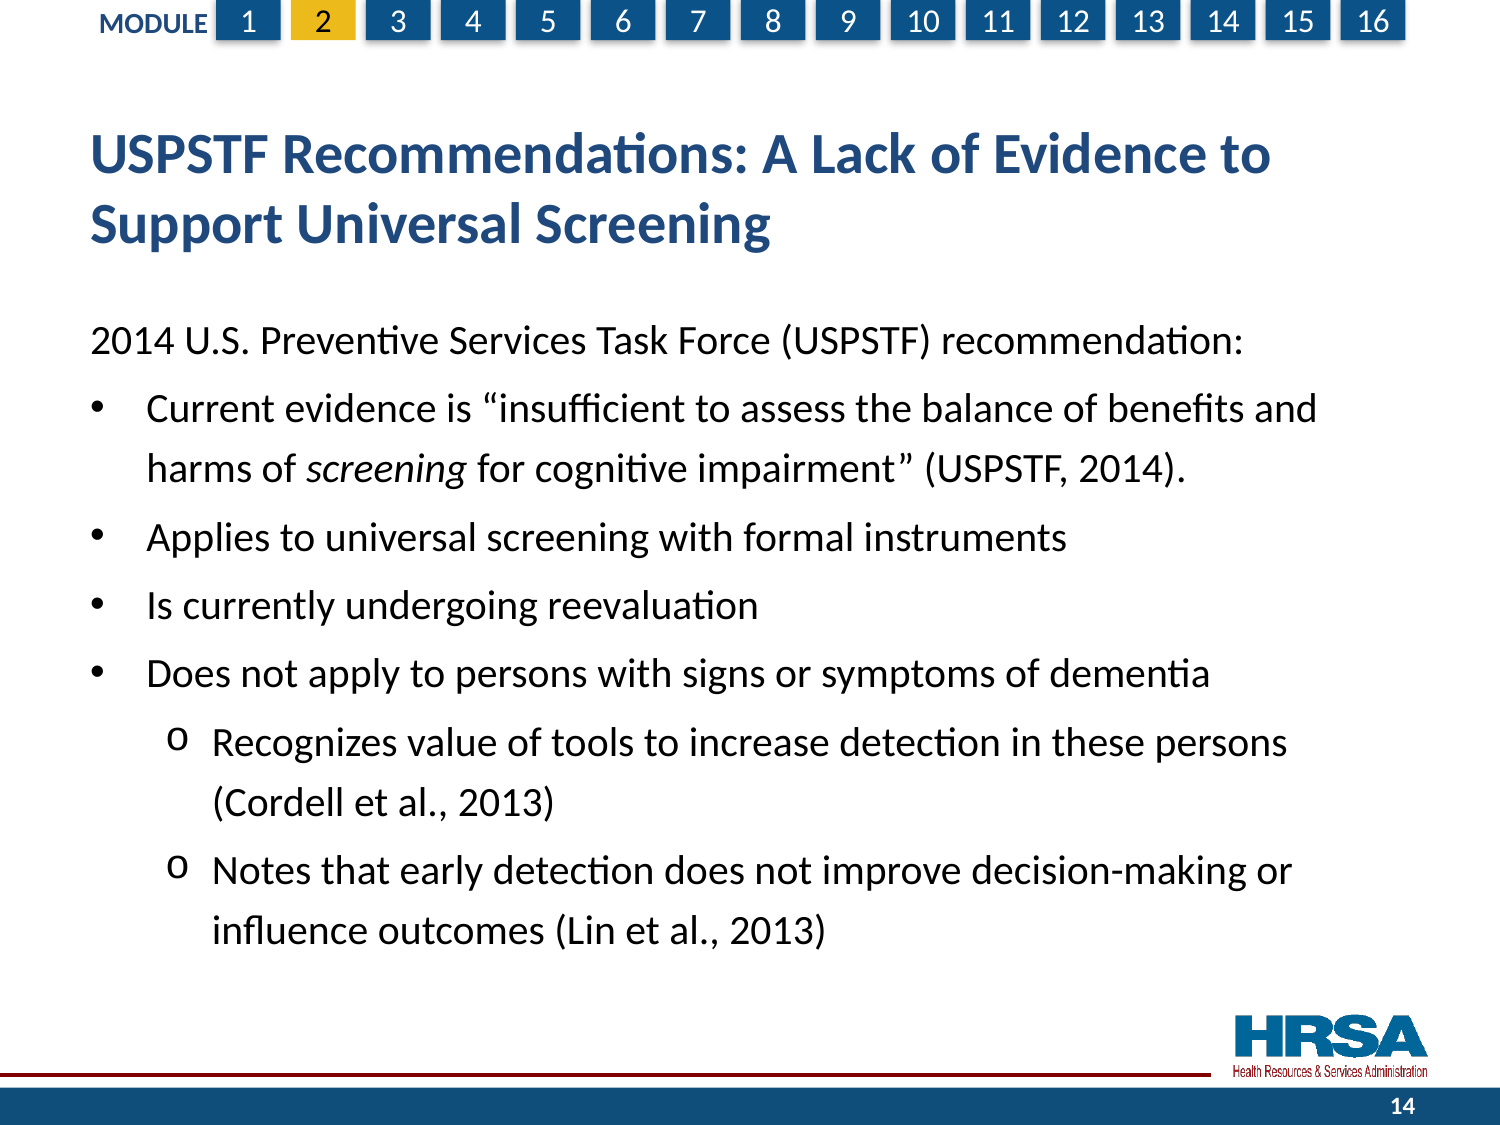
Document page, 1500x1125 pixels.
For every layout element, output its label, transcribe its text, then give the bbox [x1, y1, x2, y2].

picture [1210, 1002, 1450, 1083]
picture [1329, 1038, 1362, 1047]
title USPSTF Recommendations: A Lack of Evidence to Support Universal Screening [75, 125, 1425, 246]
list 2014 U.S. Preventive Services Task Force (USPSTF) recommendation: Current evidence is “insufficient to assess the balance of benefits and harms of screening for cognitive impairment” (USPSTF, 2014). Applies to universal screening with formal instruments Is currently undergoing reevaluation Does not apply to persons with signs or symptoms of dementia Recognizes value of tools to increase detection in these persons (Cordell et al., 2013) Notes that early detection does not improve decision-making or influence outcomes (Lin et al., 2013) [75, 295, 1425, 1038]
